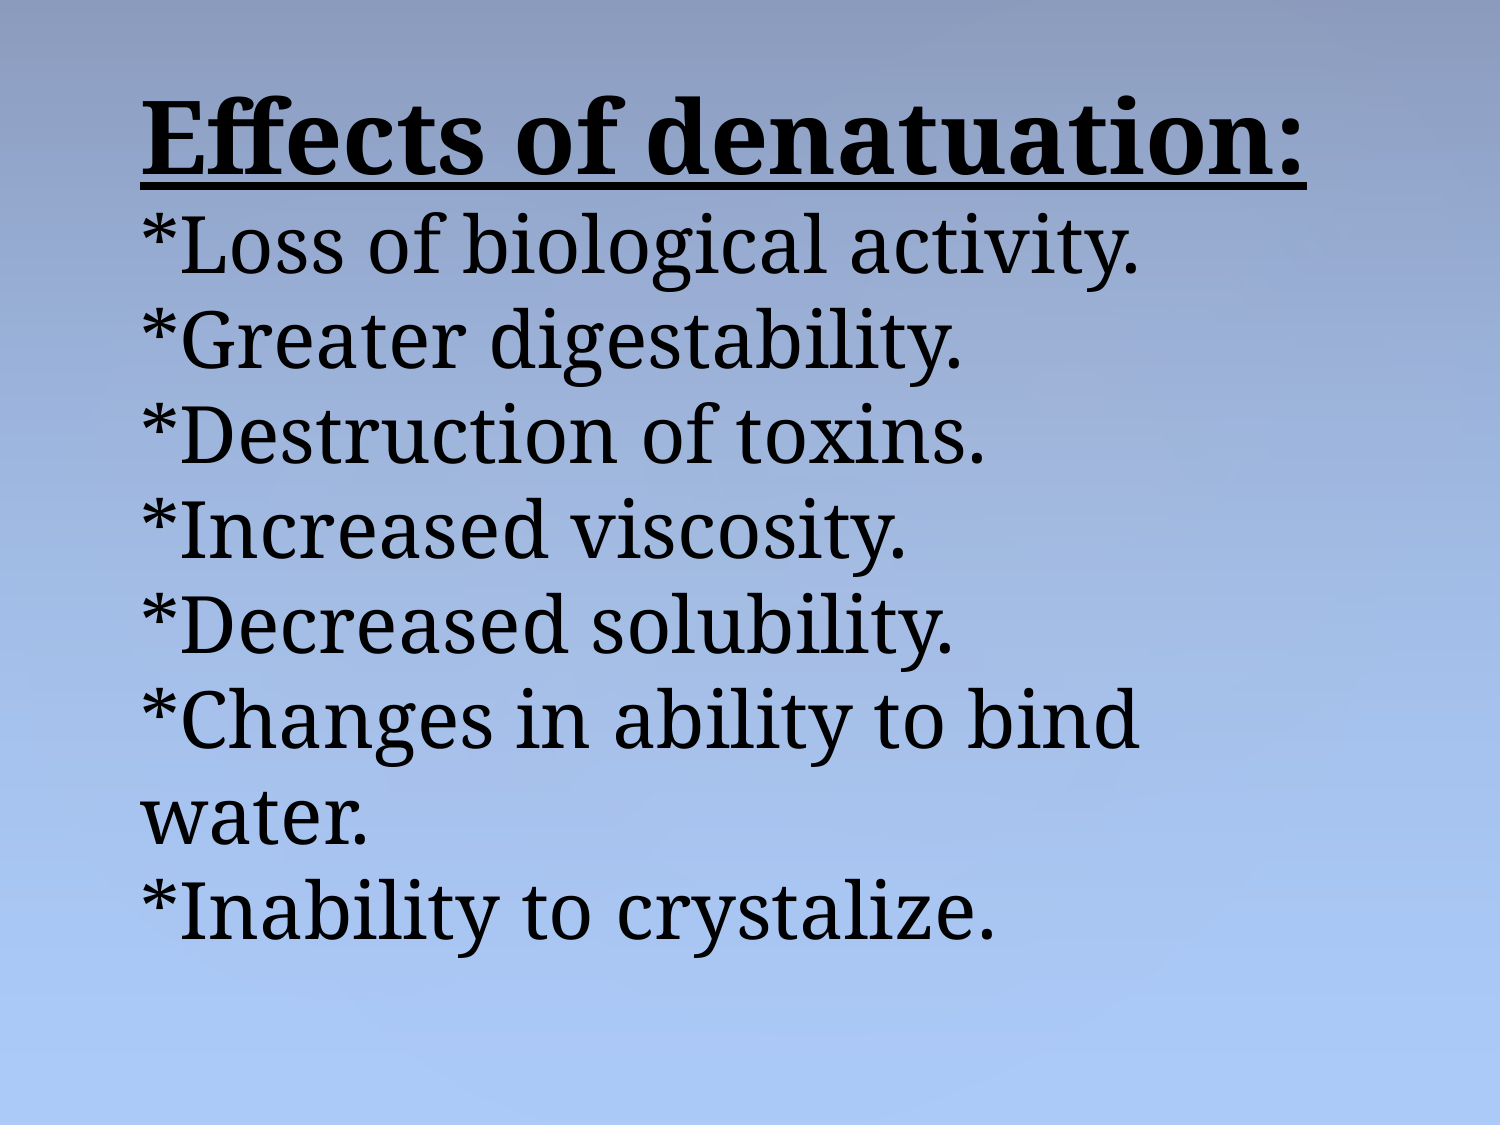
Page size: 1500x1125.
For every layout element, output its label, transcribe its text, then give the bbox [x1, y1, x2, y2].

title Effects of denatuation: *Loss of biological activity. *Greater digestability. *Destruction of toxins. *Increased viscosity. *Decreased solubility. *Changes in ability to bind water. *Inability to crystalize. [125, 812, 1363, 963]
